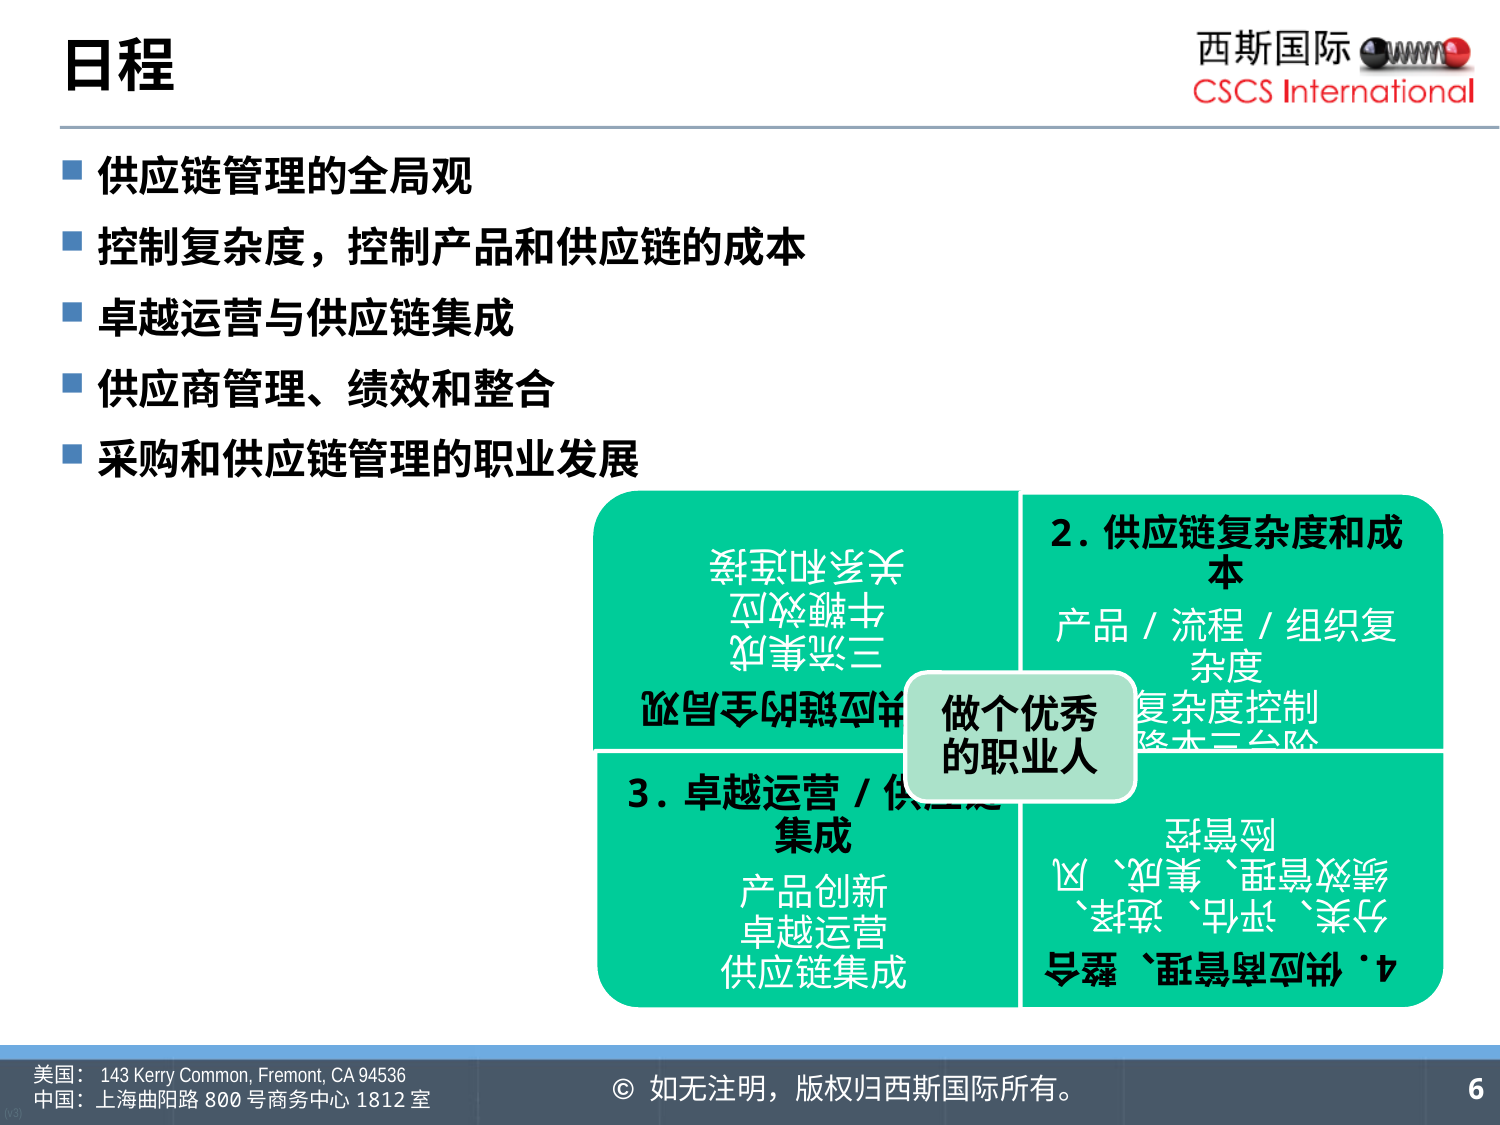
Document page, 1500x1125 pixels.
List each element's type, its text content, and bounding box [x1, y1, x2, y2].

picture [0, 1045, 1500, 1125]
title 日程 [59, 7, 1485, 120]
list 供应链管理的全局观 控制复杂度，控制产品和供应链的成本 卓越运营与供应链集成 供应商管理、绩效和整合 采购和供应链管理的职业发展 [59, 142, 1485, 1028]
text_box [595, 492, 1446, 1010]
